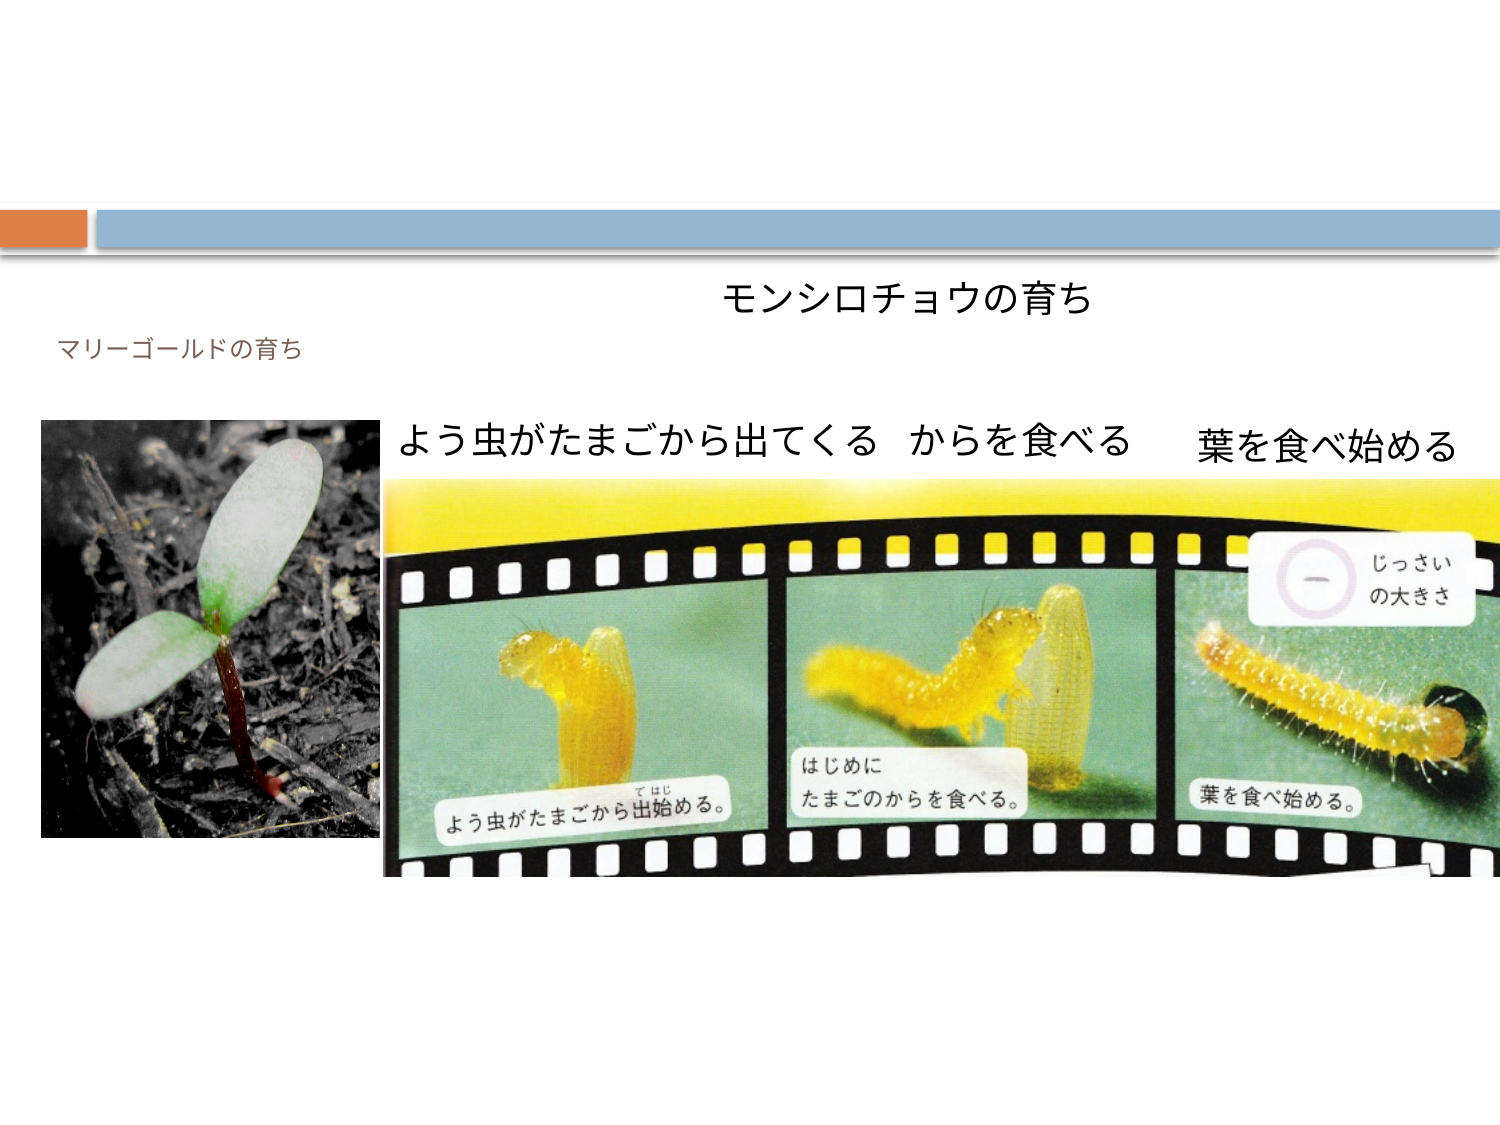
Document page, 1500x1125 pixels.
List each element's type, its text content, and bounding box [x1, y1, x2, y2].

picture [40, 420, 380, 839]
text_box よう虫がたまごから出てくる [381, 409, 894, 470]
text_box モンシロチョウの育ち [705, 267, 1110, 327]
text_box からを食べる [894, 409, 1149, 470]
title マリーゴールドの育ち [40, 326, 457, 372]
picture [383, 479, 1500, 877]
text_box 葉を食べ始める [1182, 415, 1475, 476]
